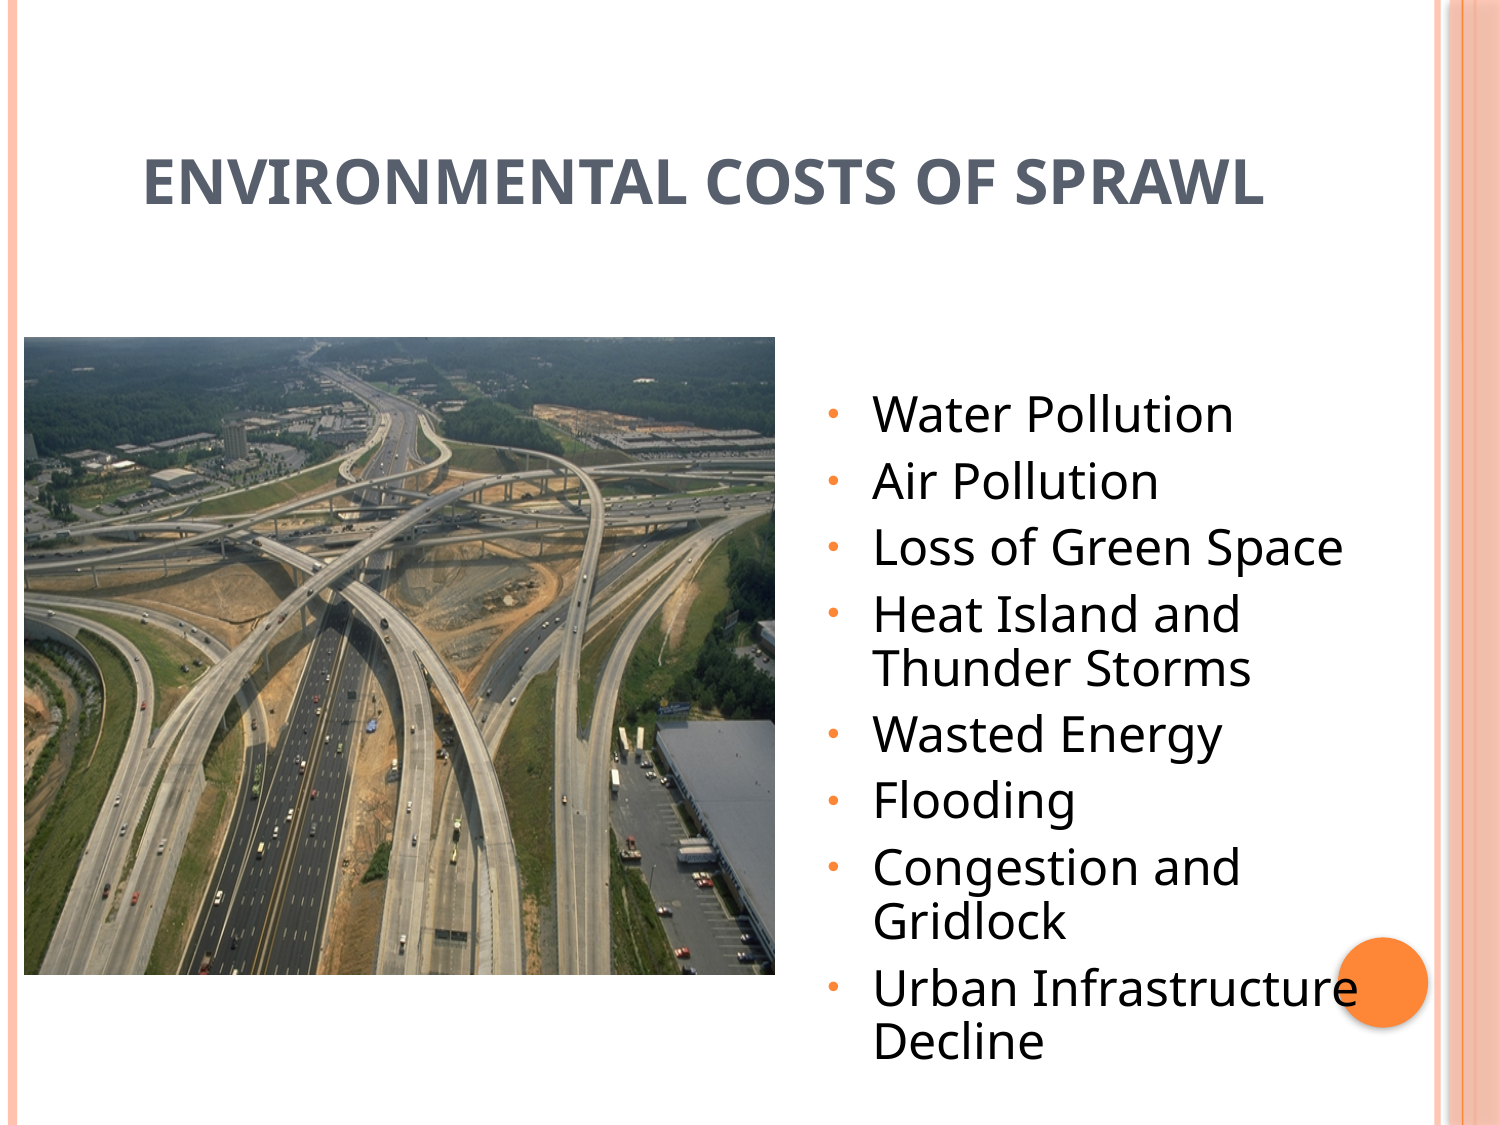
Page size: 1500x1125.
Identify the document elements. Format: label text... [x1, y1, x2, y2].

picture [24, 336, 776, 976]
title Environmental Costs of Sprawl [66, 37, 1342, 225]
list Water Pollution Air Pollution Loss of Green Space Heat Island and Thunder Storms Wasted Energy Flooding Congestion and Gridlock Urban Infrastructure Decline [812, 309, 1451, 1088]
